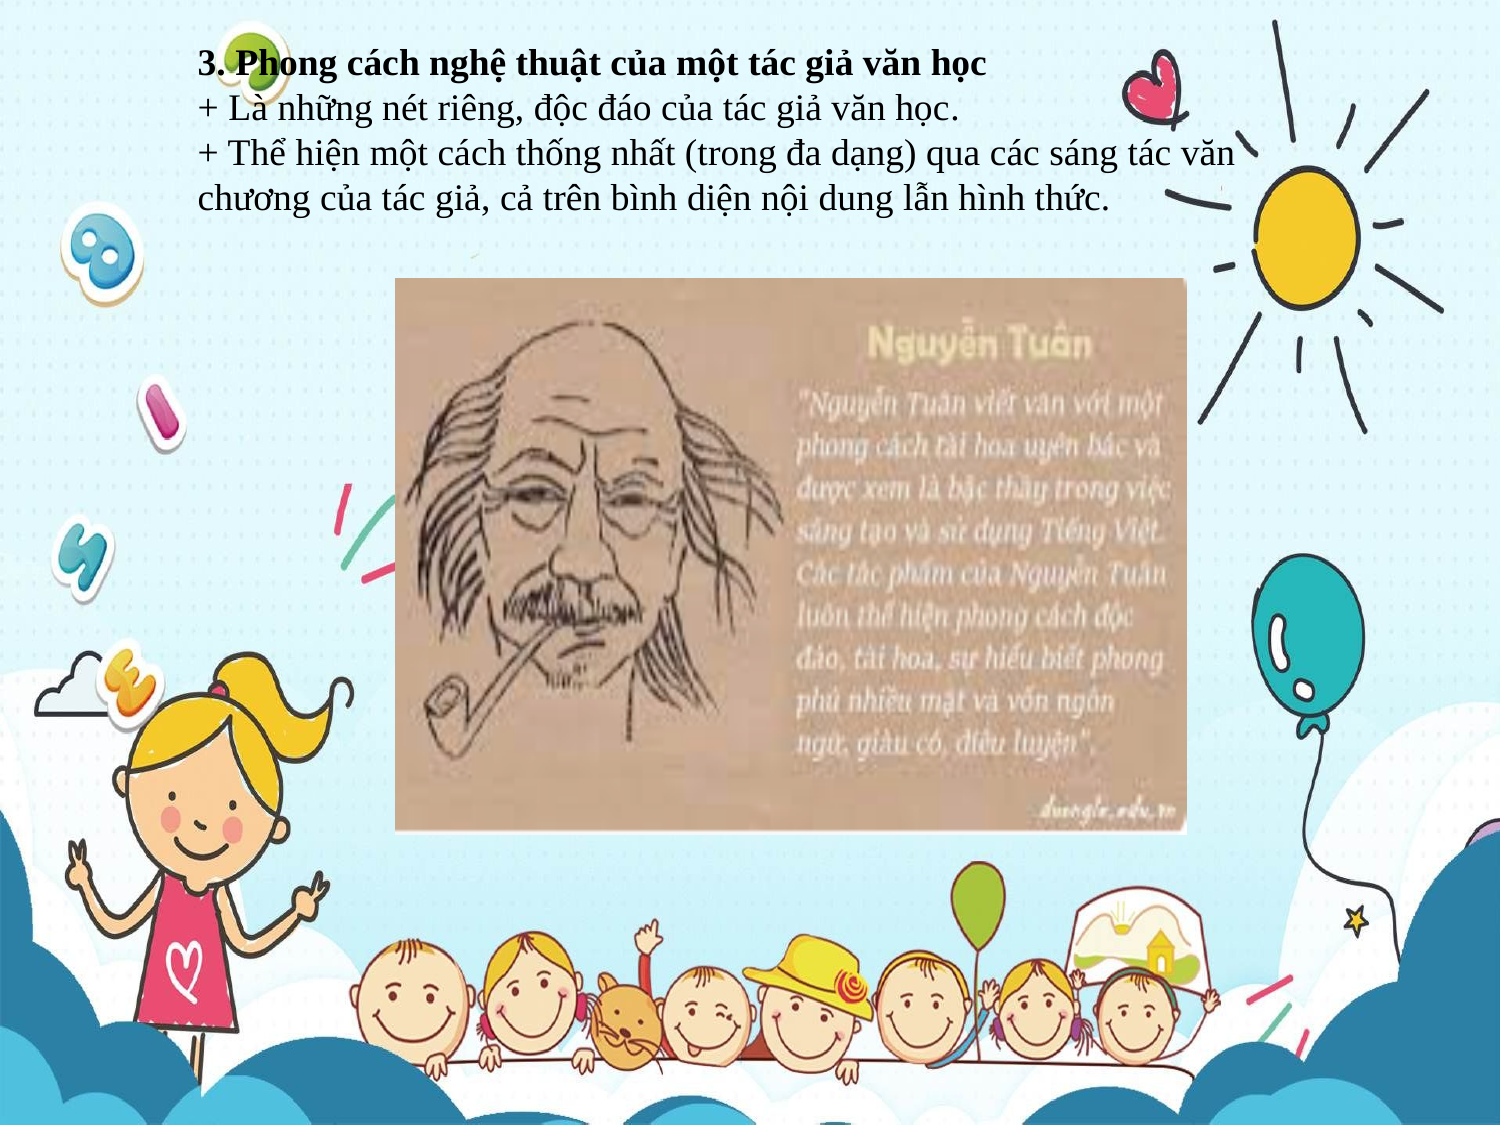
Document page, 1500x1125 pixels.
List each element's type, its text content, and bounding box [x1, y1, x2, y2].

picture [0, 0, 1500, 1125]
text_box 3. Phong cách nghệ thuật của một tác giả văn học + Là những nét riêng, độc đáo của tác giả văn học. + Thể hiện một cách thống nhất (trong đa dạng) qua các sáng tác văn chương của tác giả, cả trên bình diện nội dung lẫn hình thức. [182, 30, 1270, 226]
